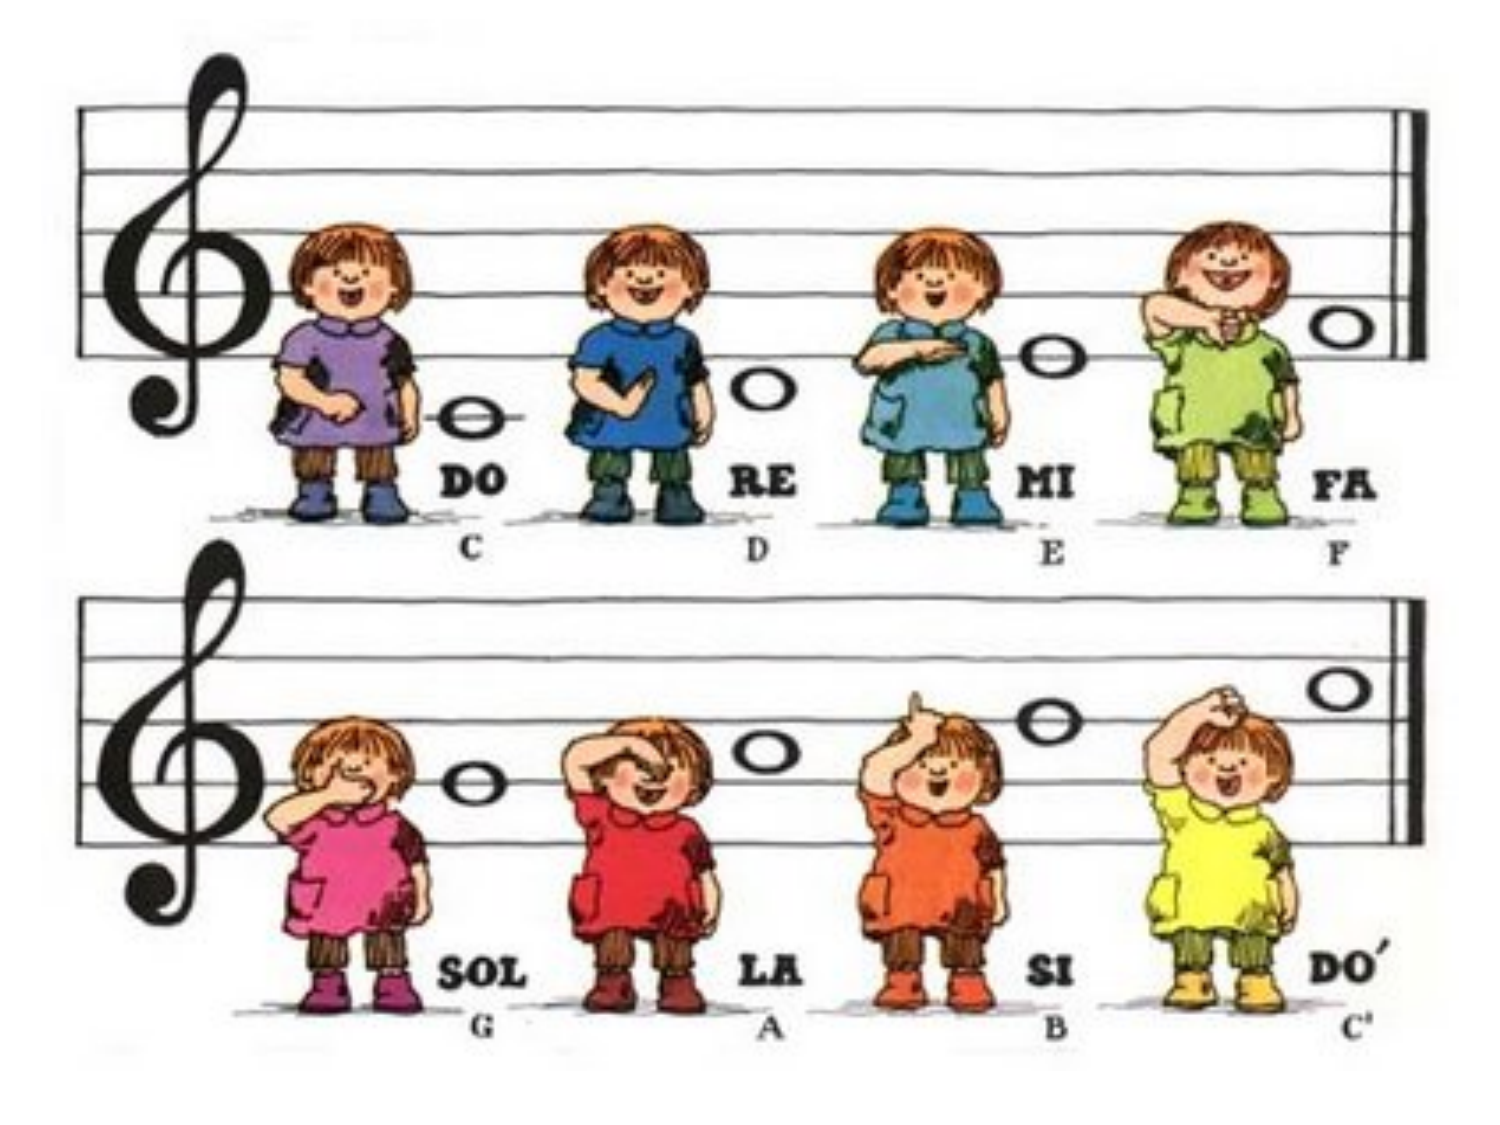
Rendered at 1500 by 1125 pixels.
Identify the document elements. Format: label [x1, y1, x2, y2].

picture [41, 18, 1459, 1071]
